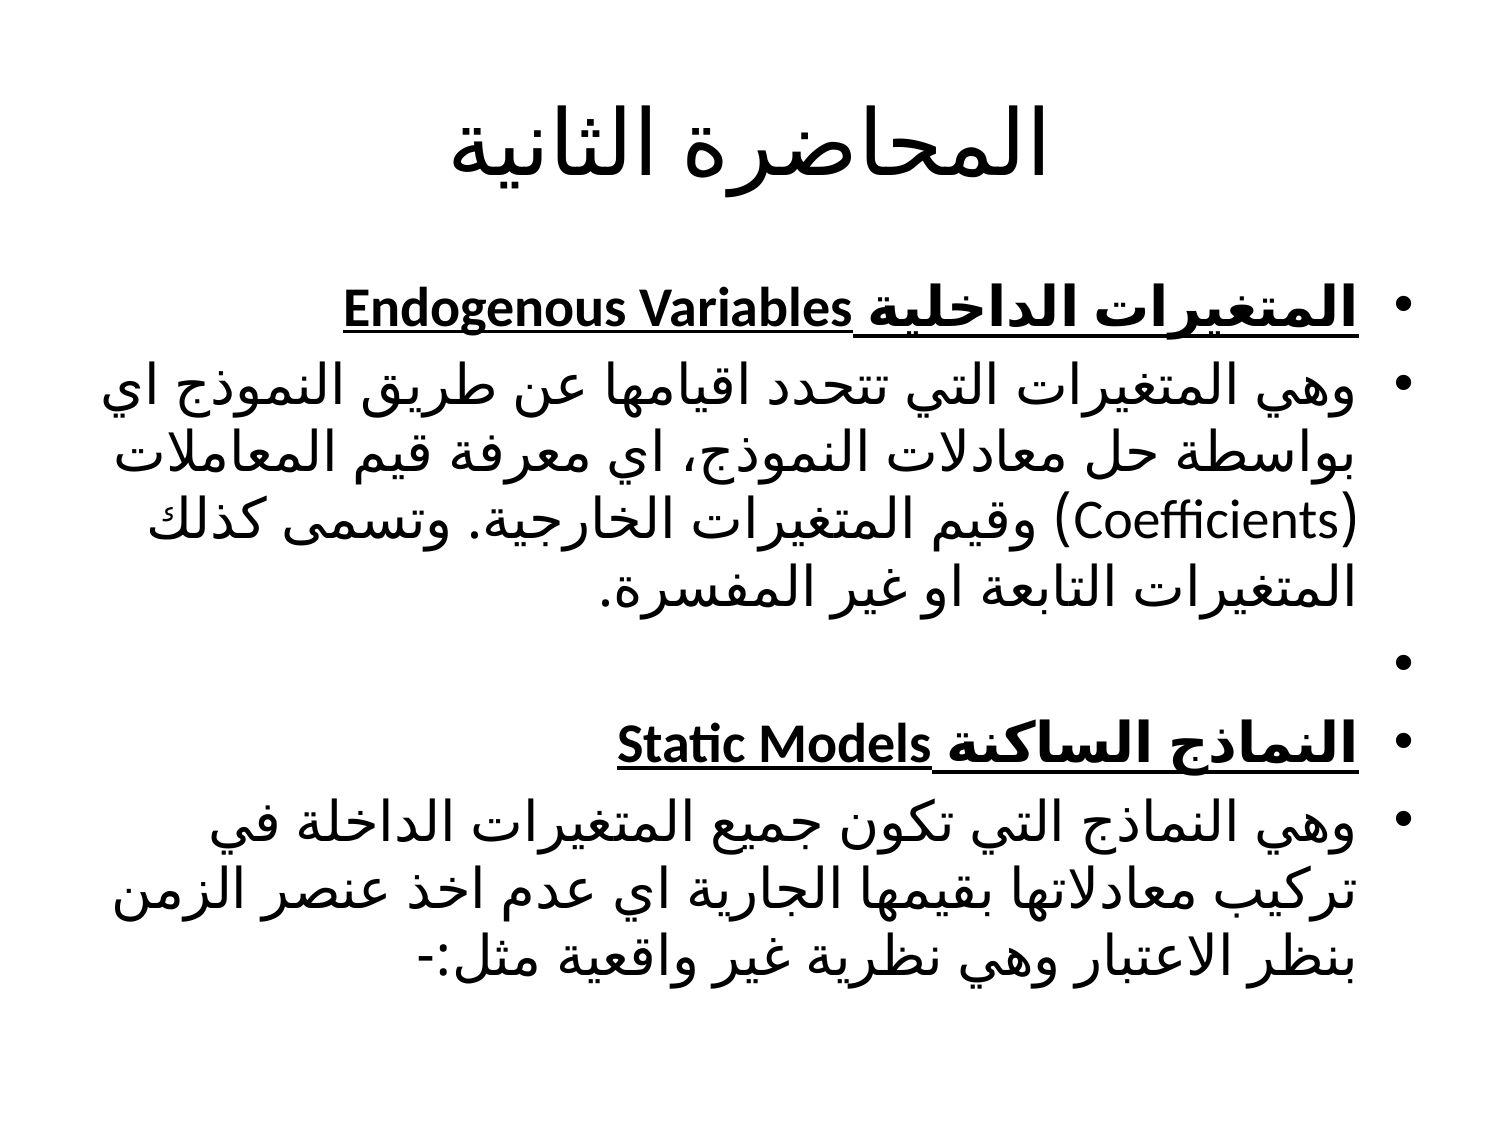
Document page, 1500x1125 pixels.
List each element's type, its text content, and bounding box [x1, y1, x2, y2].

title المحاضرة الثانية [75, 45, 1425, 233]
list المتغيرات الداخلية Endogenous Variables وهي المتغيرات التي تتحدد اقيامها عن طريق النموذج اي بواسطة حل معادلات النموذج، اي معرفة قيم المعاملات (Coefficients) وقيم المتغيرات الخارجية. وتسمى كذلك المتغيرات التابعة او غير المفسرة. النماذج الساكنة Static Models وهي النماذج التي تكون جميع المتغيرات الداخلة في تركيب معادلاتها بقيمها الجارية اي عدم اخذ عنصر الزمن بنظر الاعتبار وهي نظرية غير واقعية مثل:- [75, 262, 1425, 1005]
